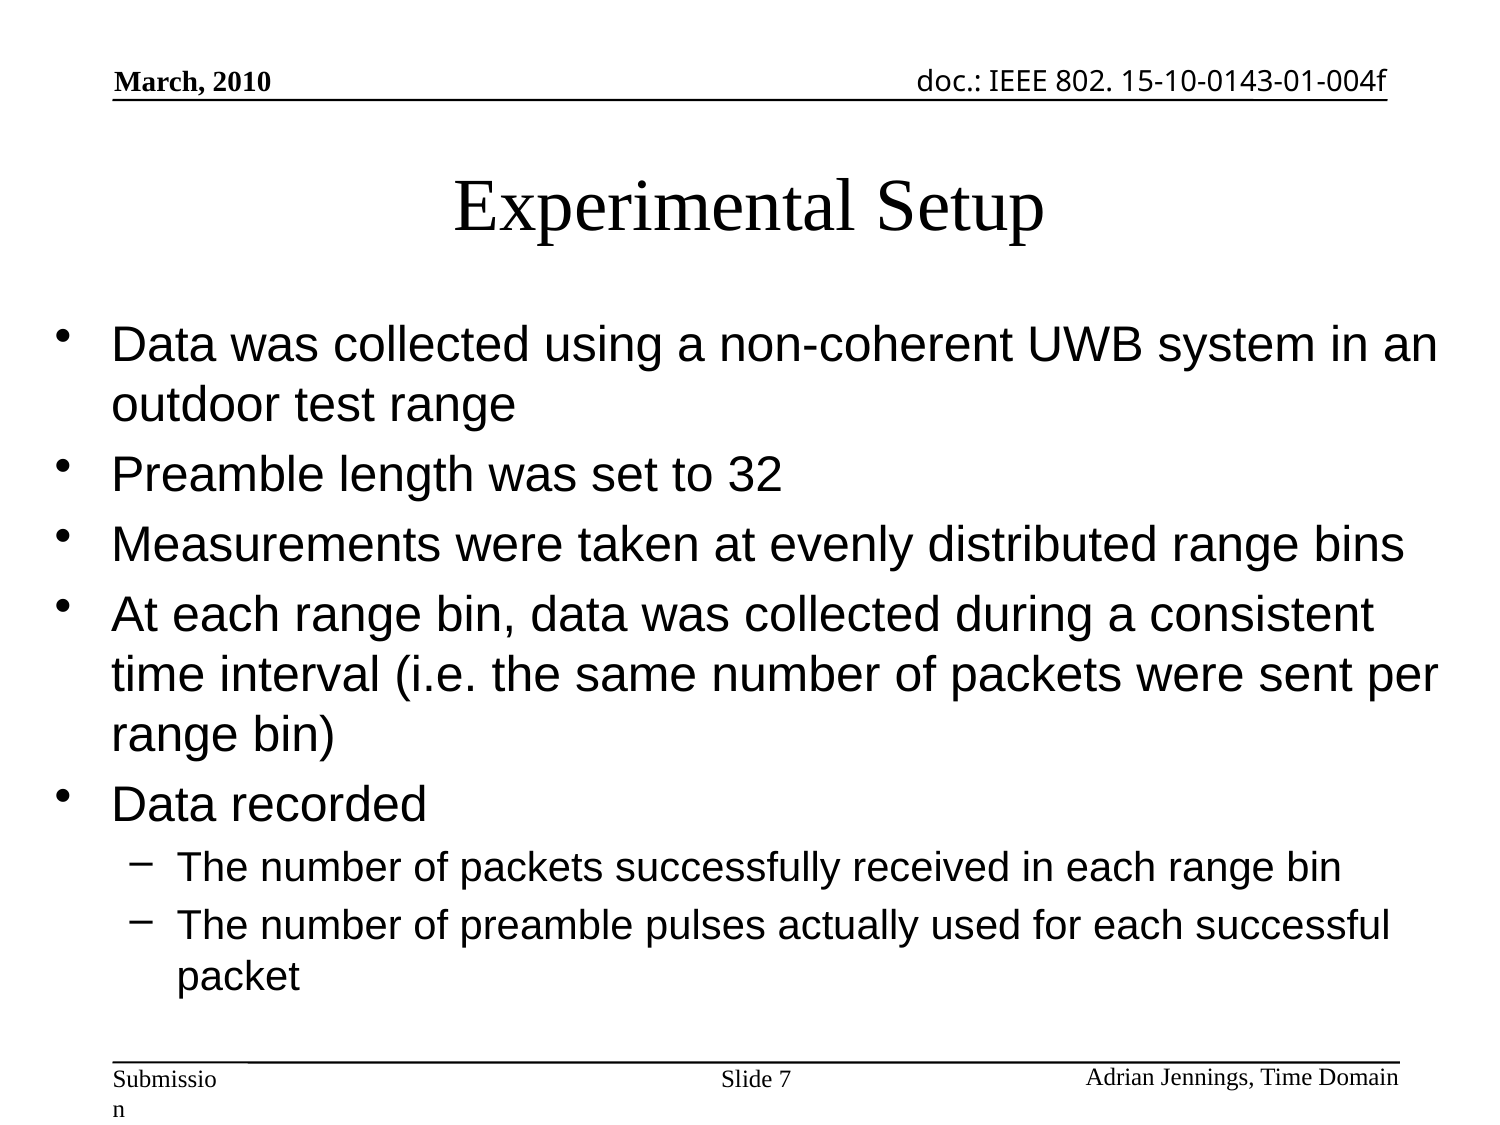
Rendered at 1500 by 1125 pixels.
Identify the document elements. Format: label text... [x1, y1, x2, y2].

title Experimental Setup [112, 112, 1388, 288]
slide_number Slide 7 [712, 1061, 800, 1093]
list Data was collected using a non-coherent UWB system in an outdoor test range Preamble length was set to 32 Measurements were taken at evenly distributed range bins At each range bin, data was collected during a consistent time interval (i.e. the same number of packets were sent per range bin) Data recorded The number of packets successfully received in each range bin The number of preamble pulses actually used for each successful packet [39, 303, 1461, 980]
